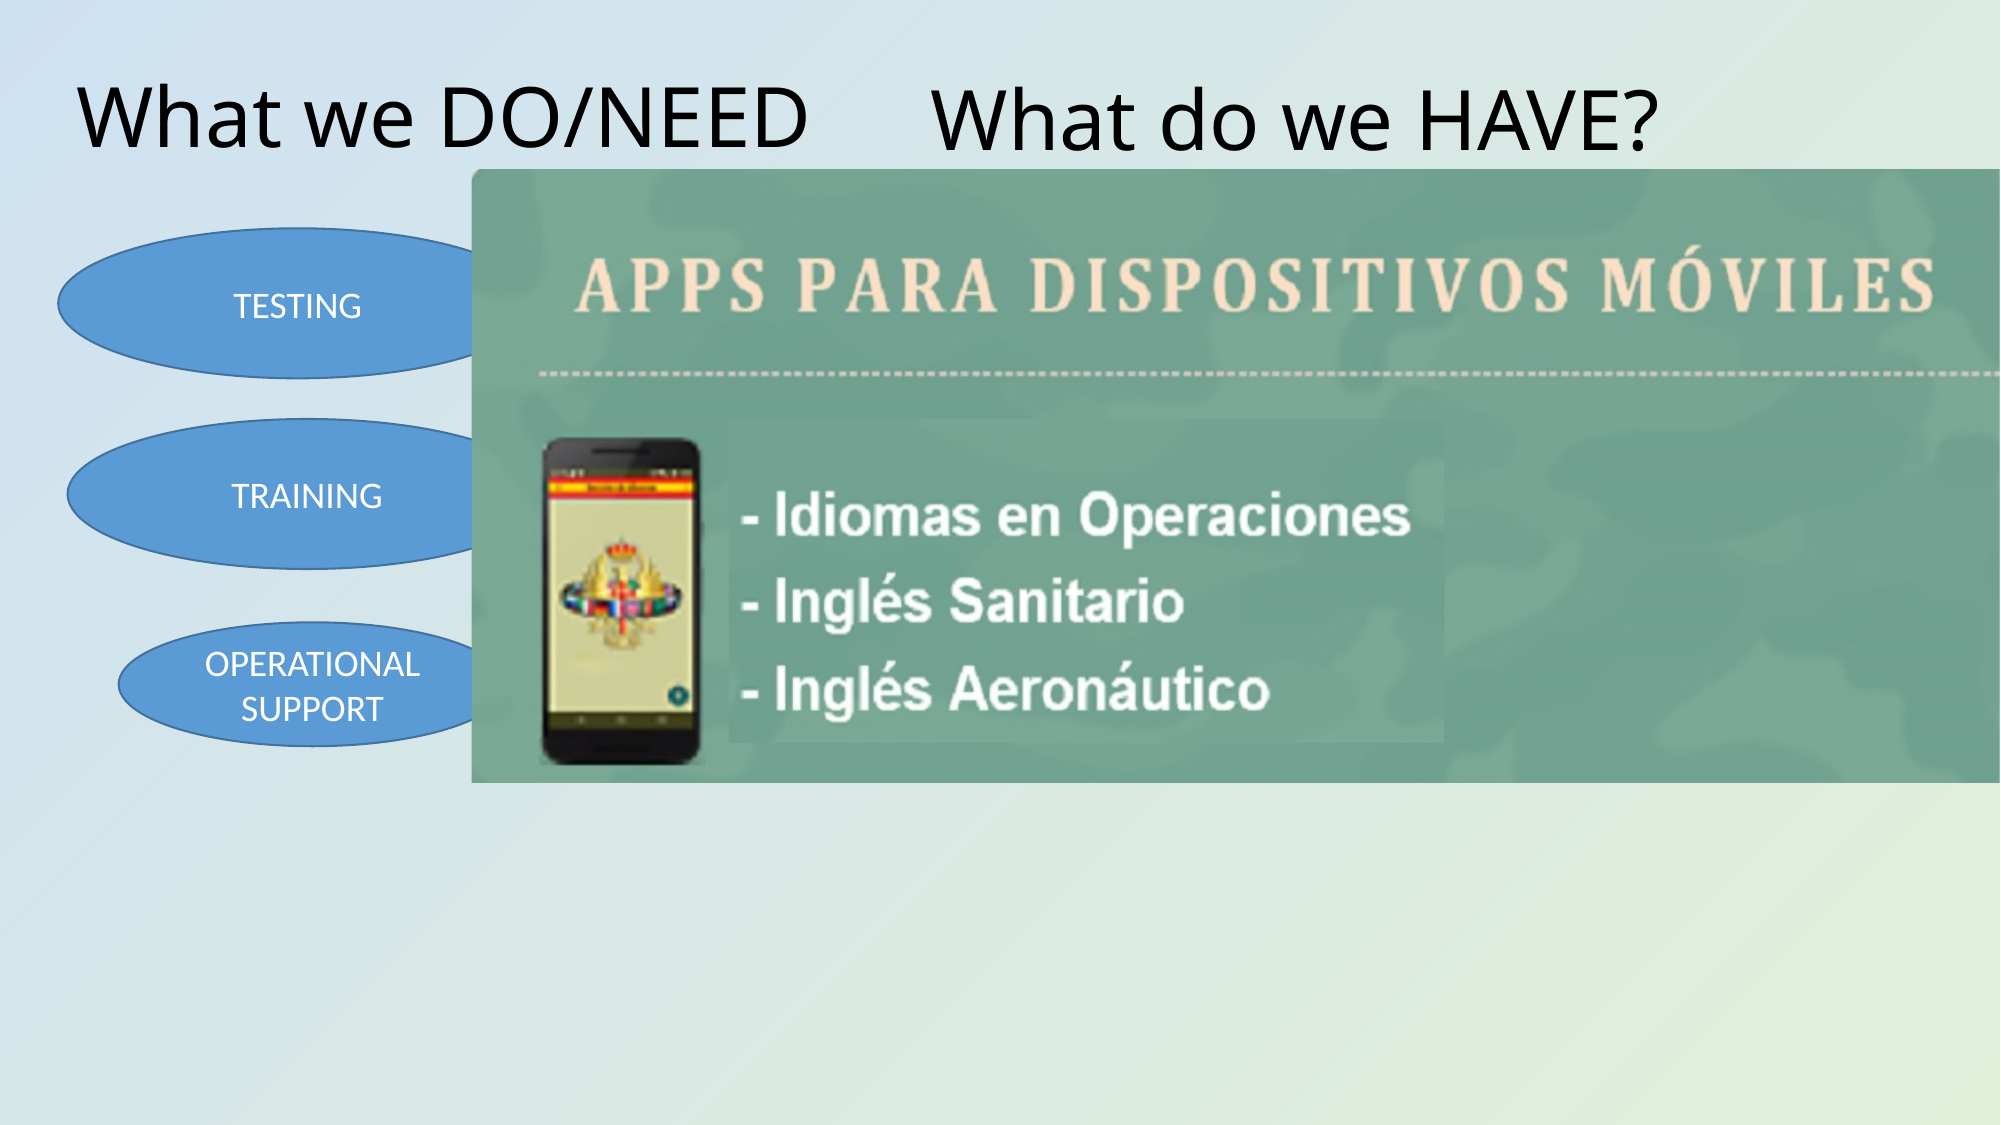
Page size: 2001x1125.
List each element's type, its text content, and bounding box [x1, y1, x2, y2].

text_box OPERATIONAL SUPPORT [117, 621, 471, 748]
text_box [471, 169, 2000, 783]
text_box TRAINING [66, 417, 471, 571]
text_box What do we HAVE? [939, 59, 1788, 169]
text_box TESTING [57, 227, 471, 380]
text_box What we DO/NEED [61, 56, 939, 172]
